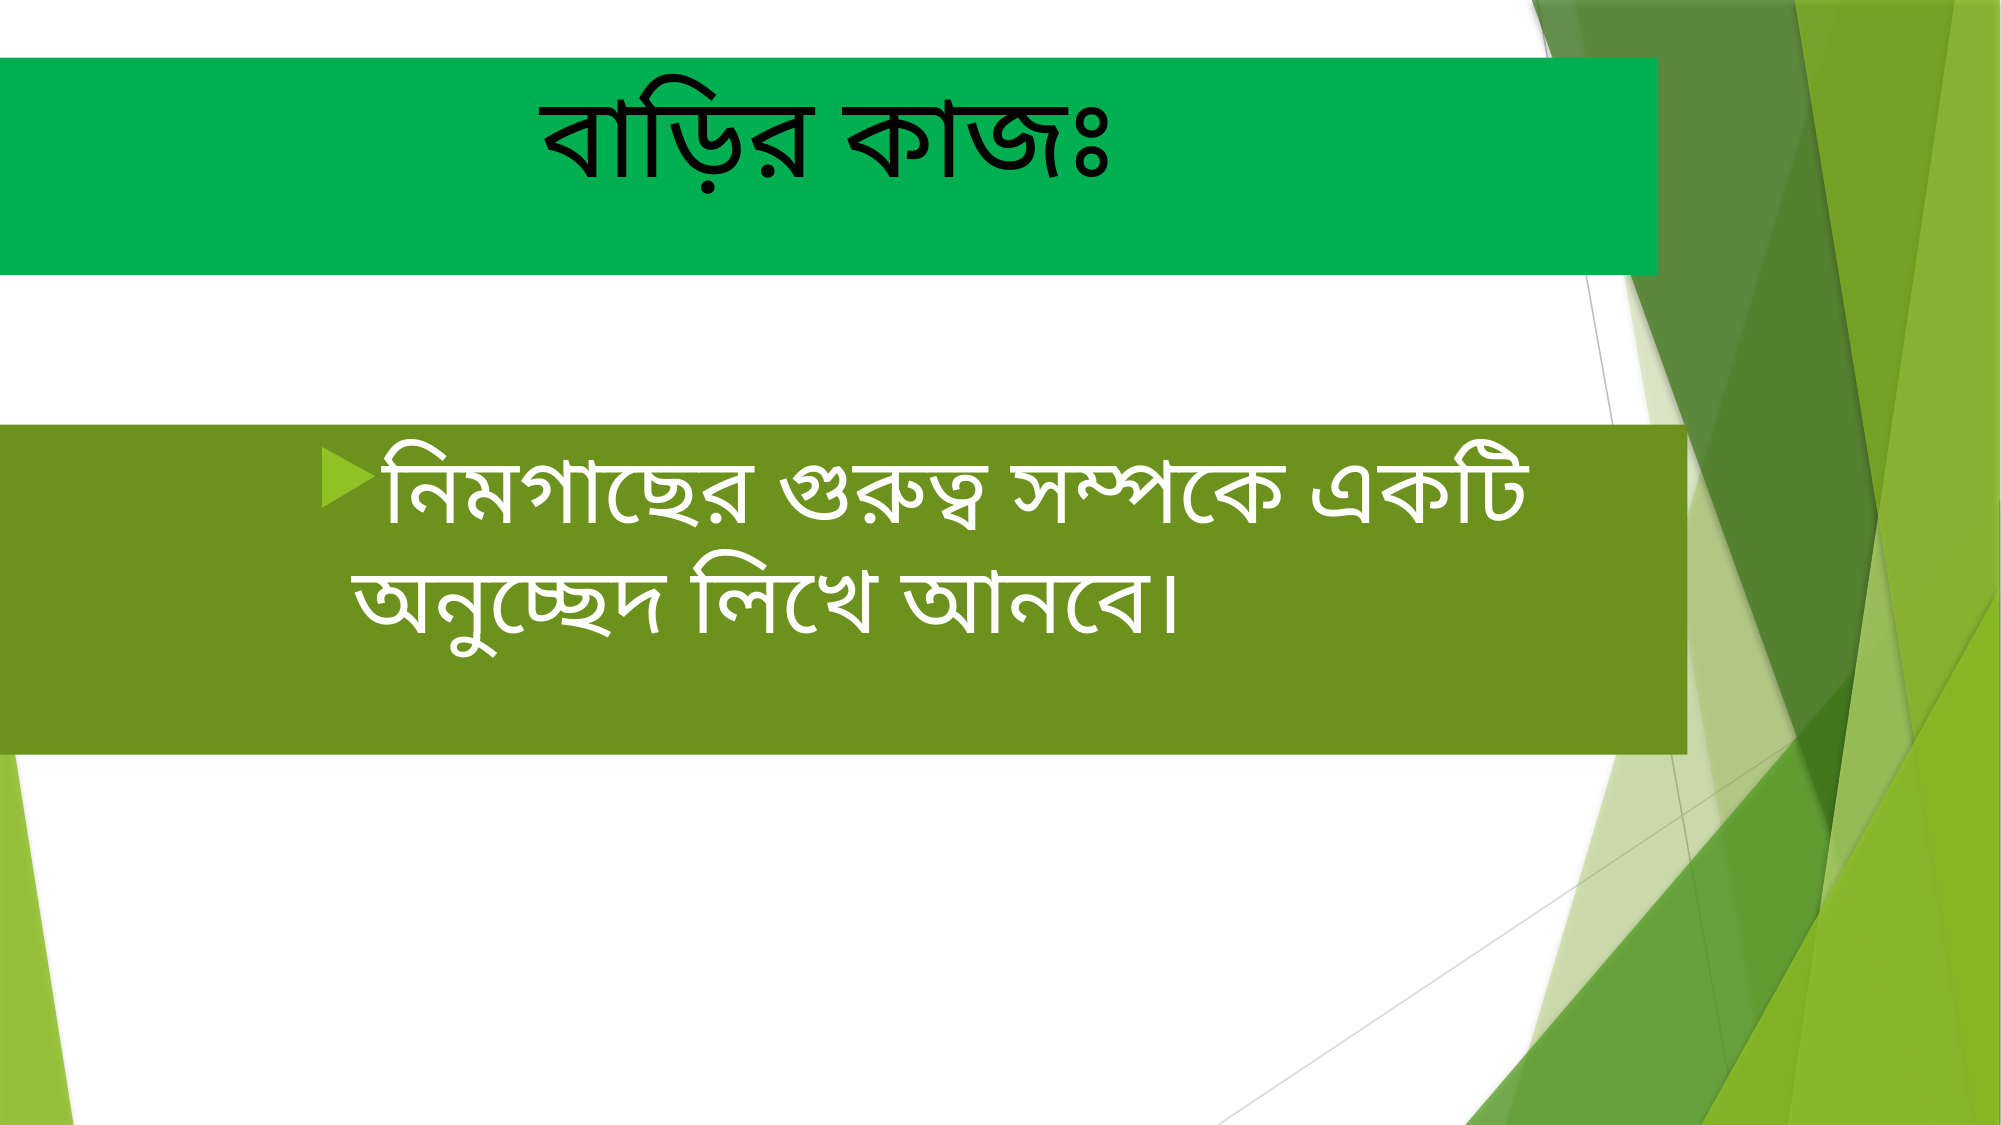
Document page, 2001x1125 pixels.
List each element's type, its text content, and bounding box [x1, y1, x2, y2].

list নিমগাছের গুরুত্ব সম্পকে একটি অনুচ্ছেদ লিখে আনবে। [0, 424, 1688, 755]
title বাড়ির কাজঃ [0, 57, 1659, 275]
